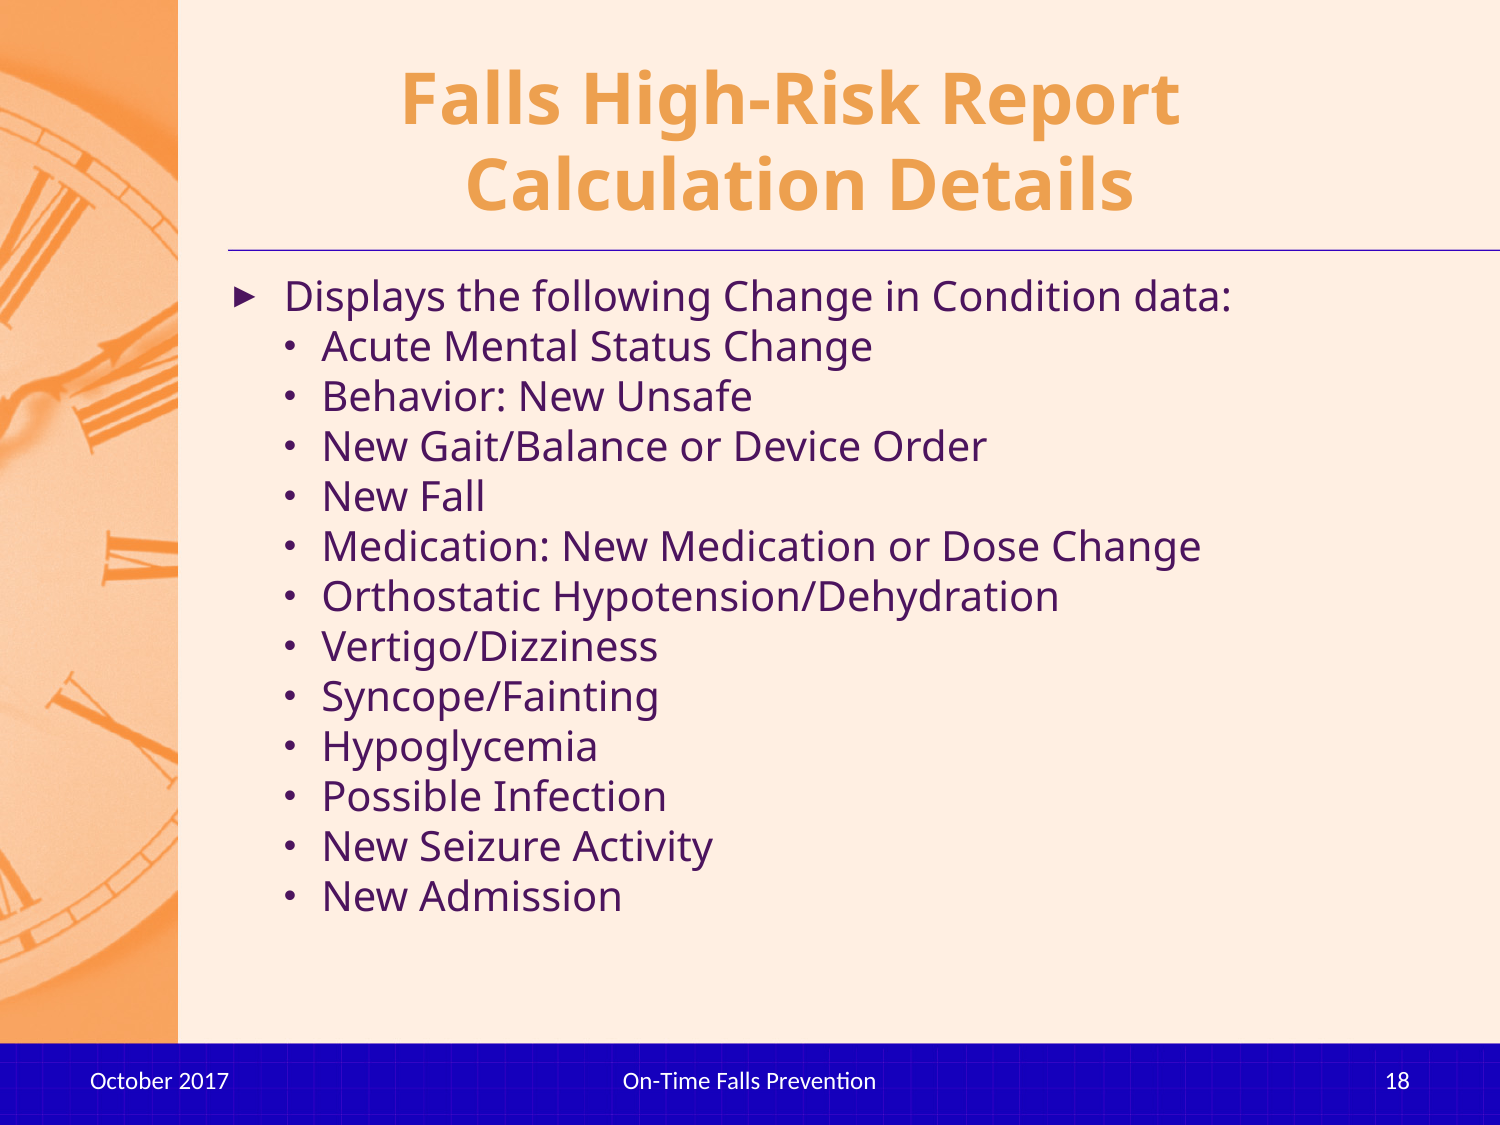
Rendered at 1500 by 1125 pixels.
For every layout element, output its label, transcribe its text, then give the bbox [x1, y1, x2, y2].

slide_number 18 [1074, 1050, 1425, 1110]
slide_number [75, 1050, 425, 1110]
footer On-Time Falls Prevention [512, 1050, 988, 1110]
picture [0, 0, 1500, 1125]
title Falls High-Risk Report Calculation Details [174, 45, 1425, 233]
list Displays the following Change in Condition data: Acute Mental Status Change Behavior: New Unsafe New Gait/Balance or Device Order New Fall Medication: New Medication or Dose Change Orthostatic Hypotension/Dehydration Vertigo/Dizziness Syncope/Fainting Hypoglycemia Possible Infection New Seizure Activity New Admission [212, 262, 1425, 1005]
